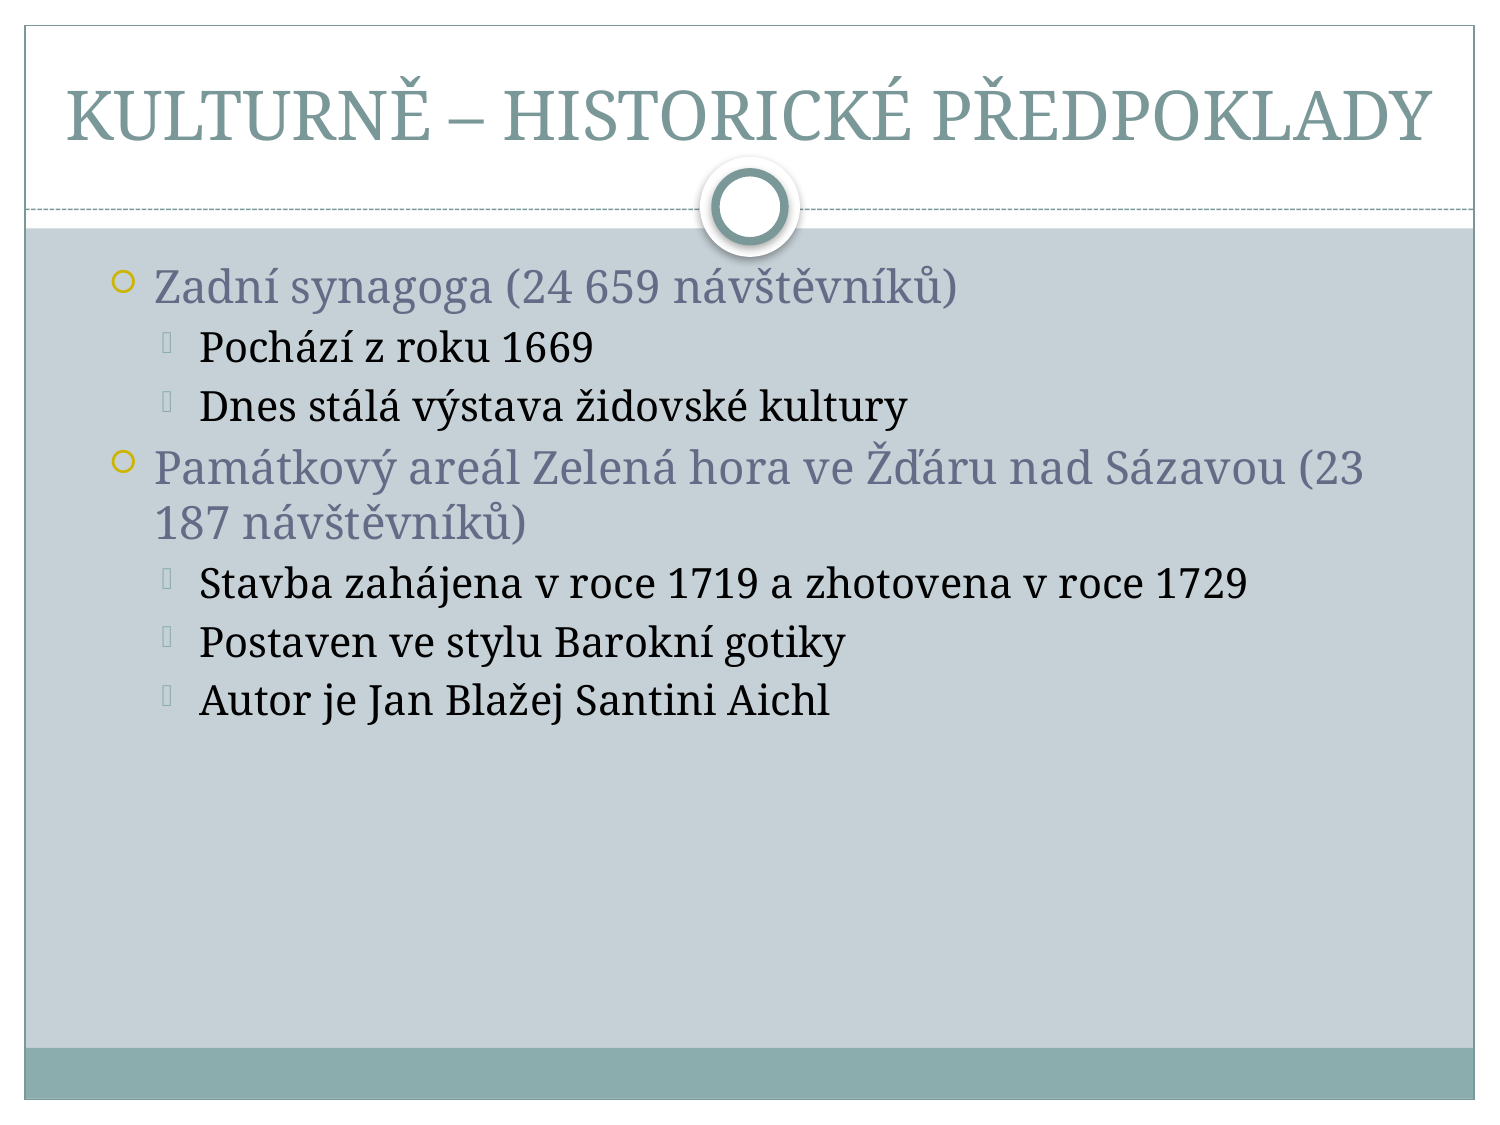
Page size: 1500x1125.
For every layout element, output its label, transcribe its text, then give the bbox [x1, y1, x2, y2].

list Zadní synagoga (24 659 návštěvníků) Pochází z roku 1669 Dnes stálá výstava židovské kultury Památkový areál Zelená hora ve Žďáru nad Sázavou (23 187 návštěvníků) Stavba zahájena v roce 1719 a zhotovena v roce 1729 Postaven ve stylu Barokní gotiky Autor je Jan Blažej Santini Aichl [49, 250, 1445, 1001]
title KULTURNĚ – HISTORICKÉ PŘEDPOKLADY [49, 37, 1450, 162]
